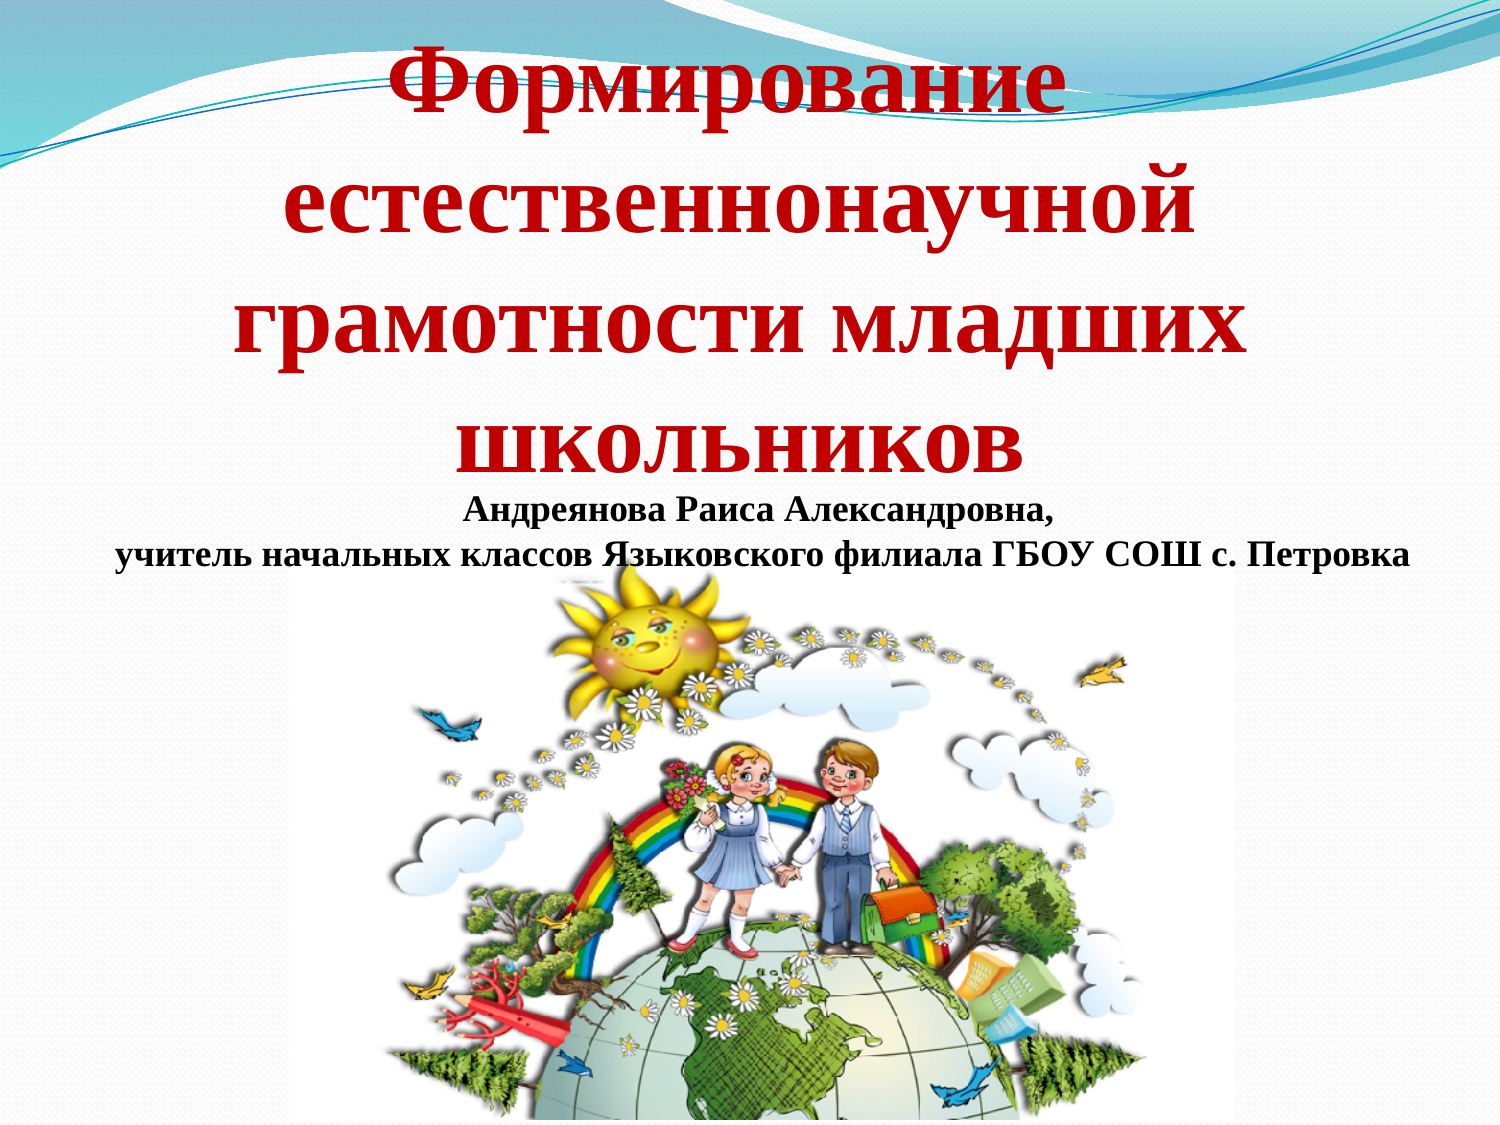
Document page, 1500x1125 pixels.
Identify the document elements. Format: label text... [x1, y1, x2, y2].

text_box Андреянова Раиса Александровна, учитель начальных классов Языковского филиала ГБОУ СОШ с. Петровка [81, 386, 1445, 575]
title Формирование естественнонаучной грамотности младших школьников [58, 304, 1422, 493]
picture [288, 545, 1235, 1121]
